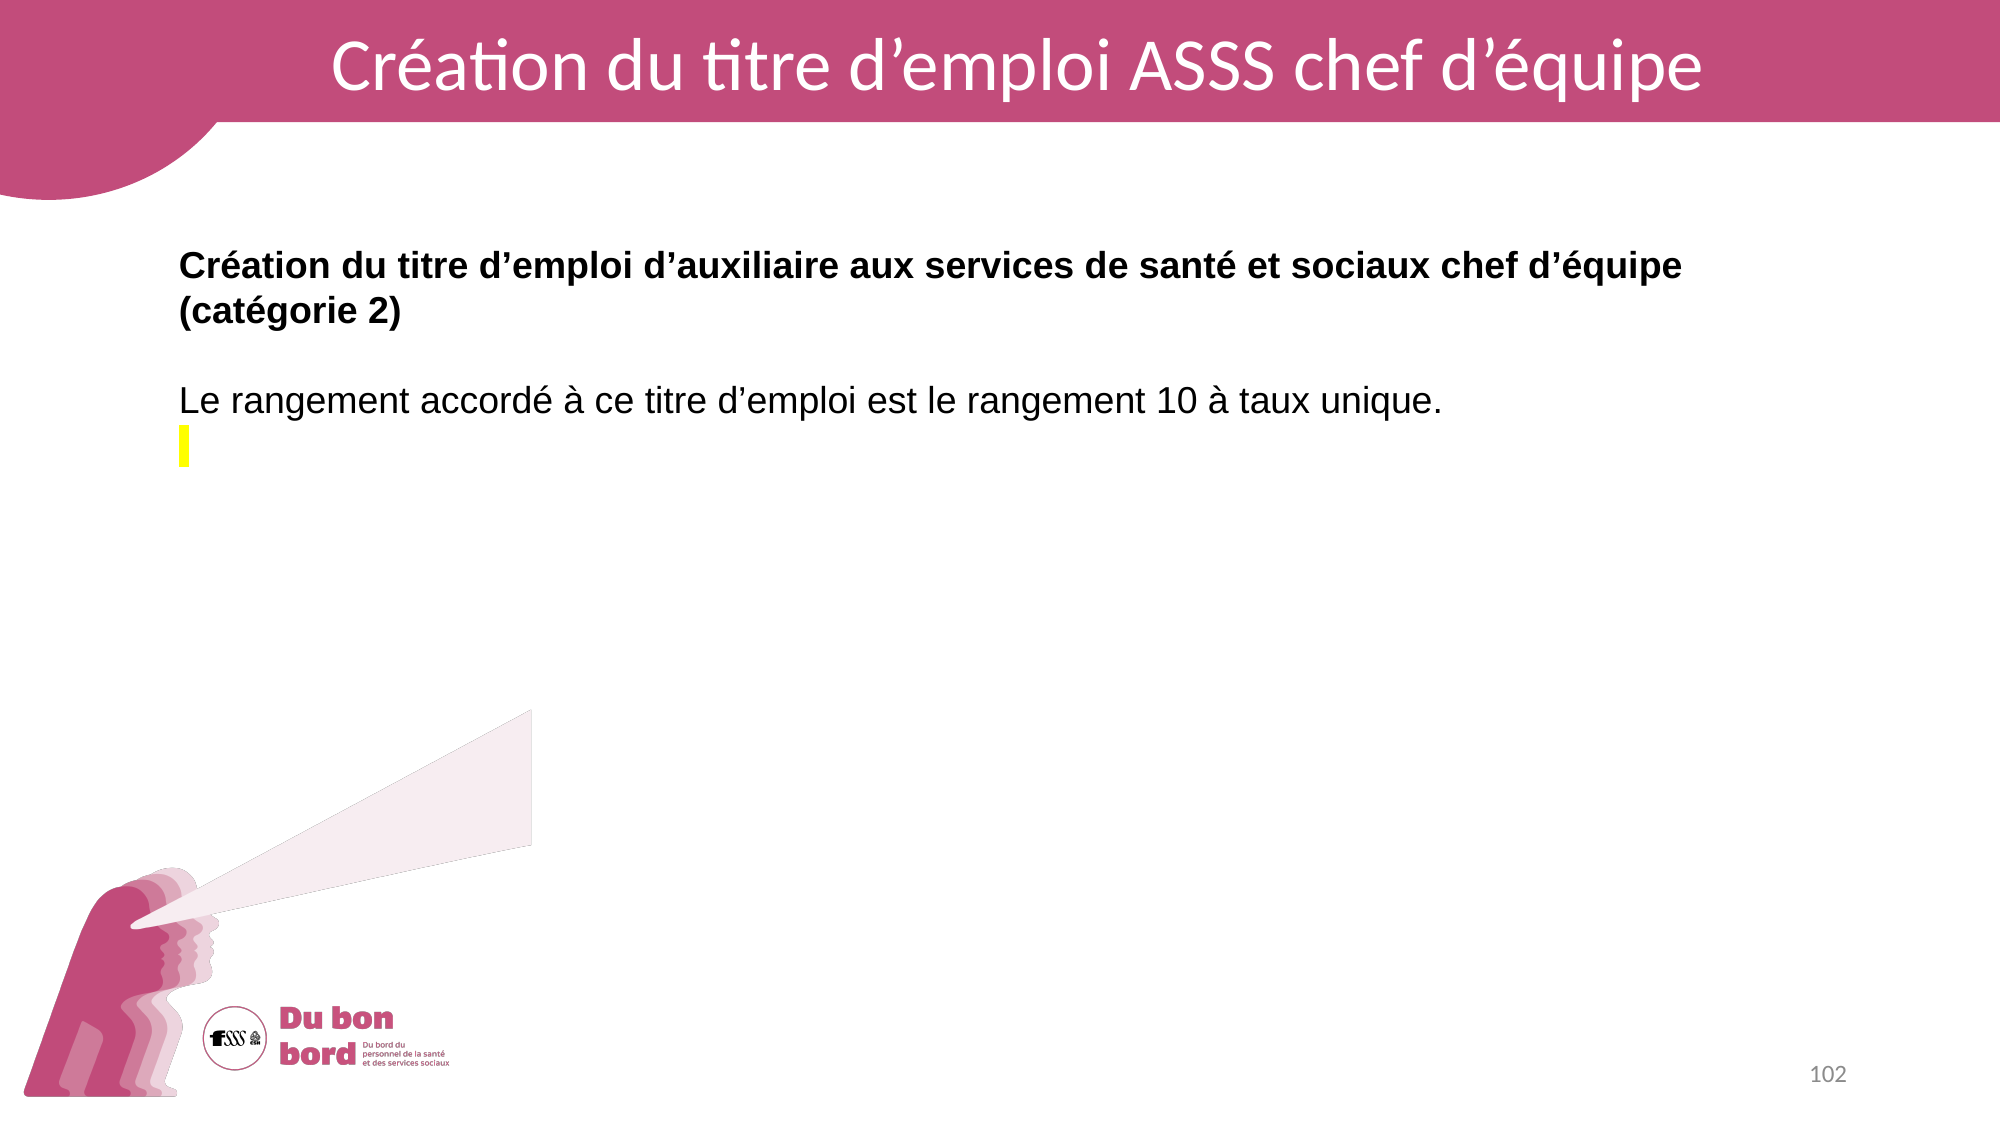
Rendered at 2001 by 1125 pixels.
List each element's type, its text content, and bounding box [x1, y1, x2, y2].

picture [0, 700, 637, 1106]
text_box Création du titre d’emploi ASSS chef d’équipe [217, 0, 2000, 123]
slide_number 102 [1412, 1042, 1863, 1103]
text_box [0, 0, 262, 200]
text_box Création du titre d’emploi d’auxiliaire aux services de santé et sociaux chef d’équipe (catégorie 2) Le rangement accordé à ce titre d’emploi est le rangement 10 à taux unique. [164, 233, 1923, 559]
